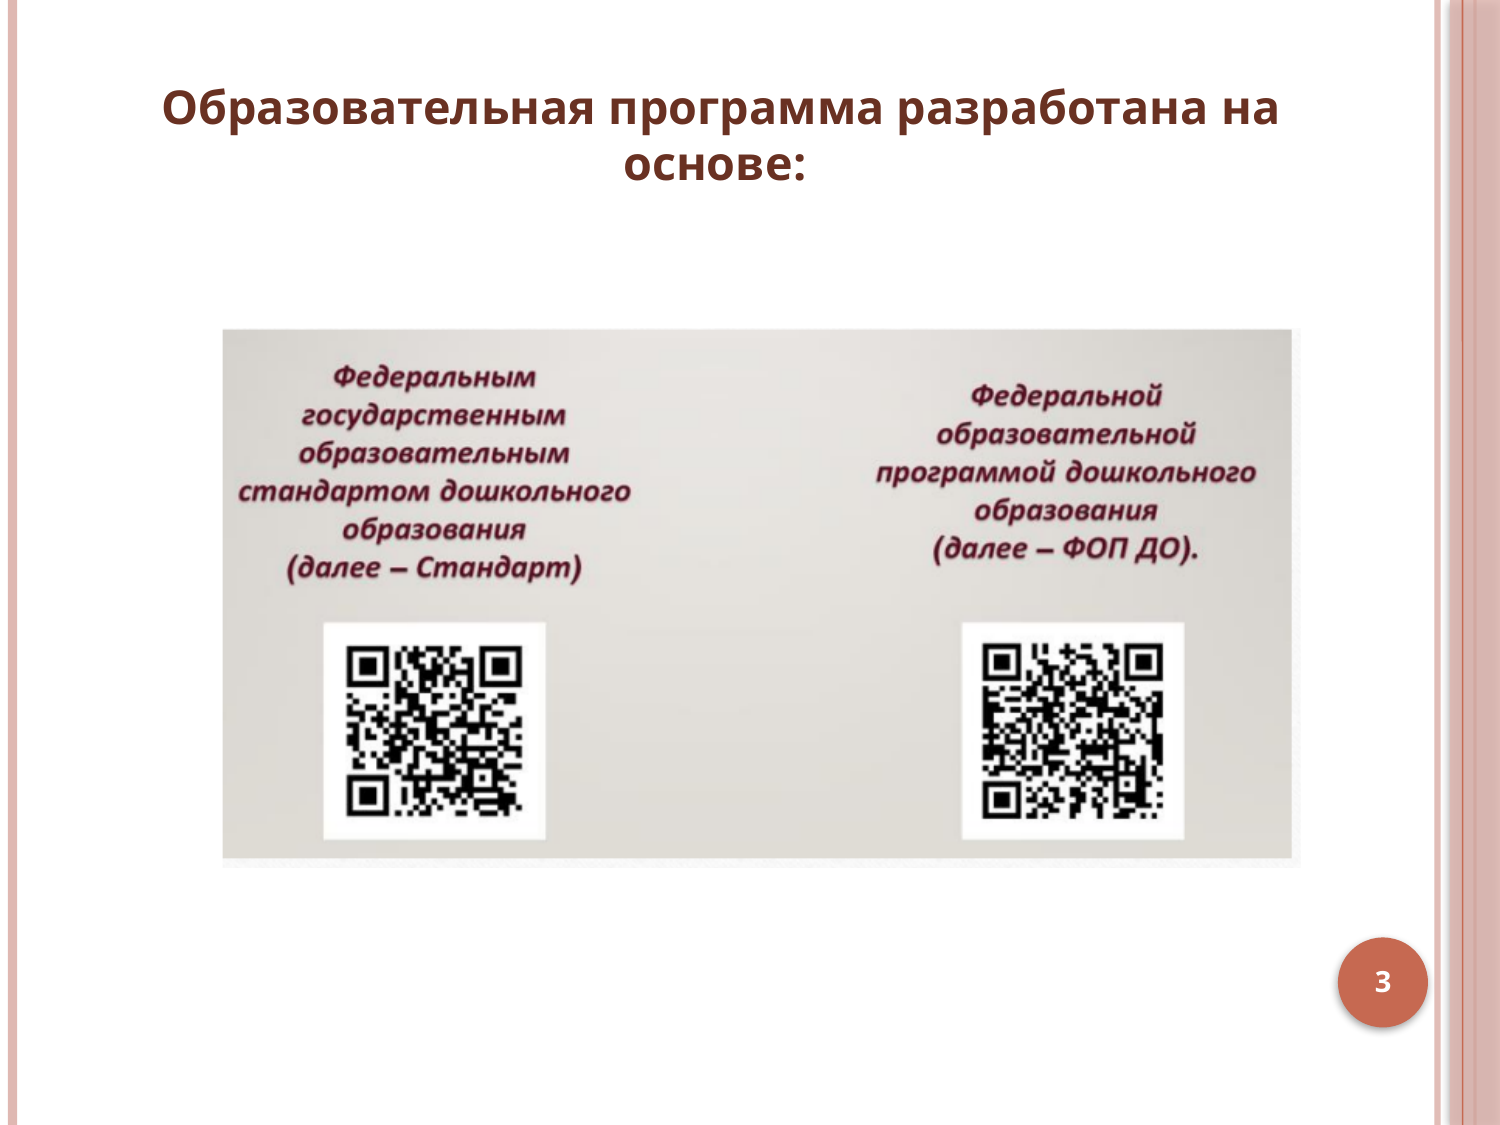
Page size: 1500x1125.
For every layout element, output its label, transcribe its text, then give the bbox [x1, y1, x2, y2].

picture [222, 327, 1302, 868]
slide_number 3 [1333, 940, 1434, 1027]
list Образовательная программа разработана на основе: [70, 70, 1336, 258]
